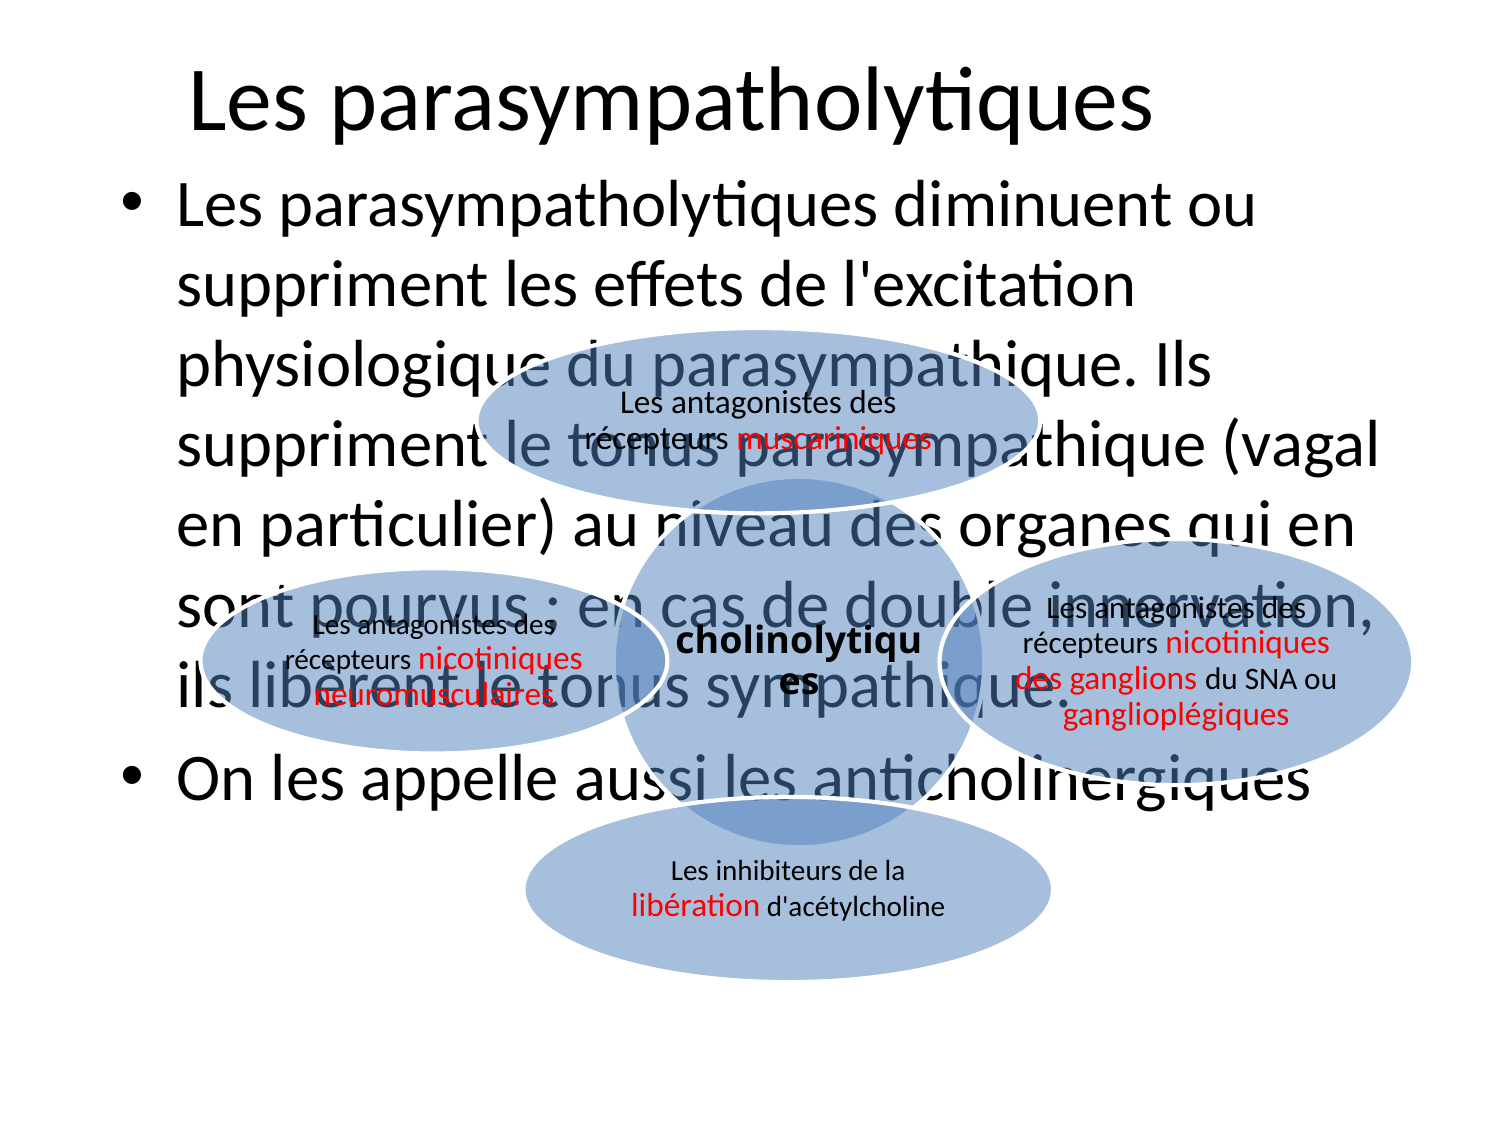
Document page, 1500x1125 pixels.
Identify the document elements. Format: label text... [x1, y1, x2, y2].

list Les parasympatholytiques diminuent ou suppriment les effets de l'excitation physiologique du parasympathique. Ils suppriment le tonus parasympathique (vagal en particulier) au niveau des organes qui en sont pourvus ; en cas de double innervation, ils libèrent le tonus sympathique. On les appelle aussi les anticholinergiques [105, 152, 1447, 953]
title Les parasympatholytiques [46, 0, 1277, 188]
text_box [163, 327, 1438, 997]
